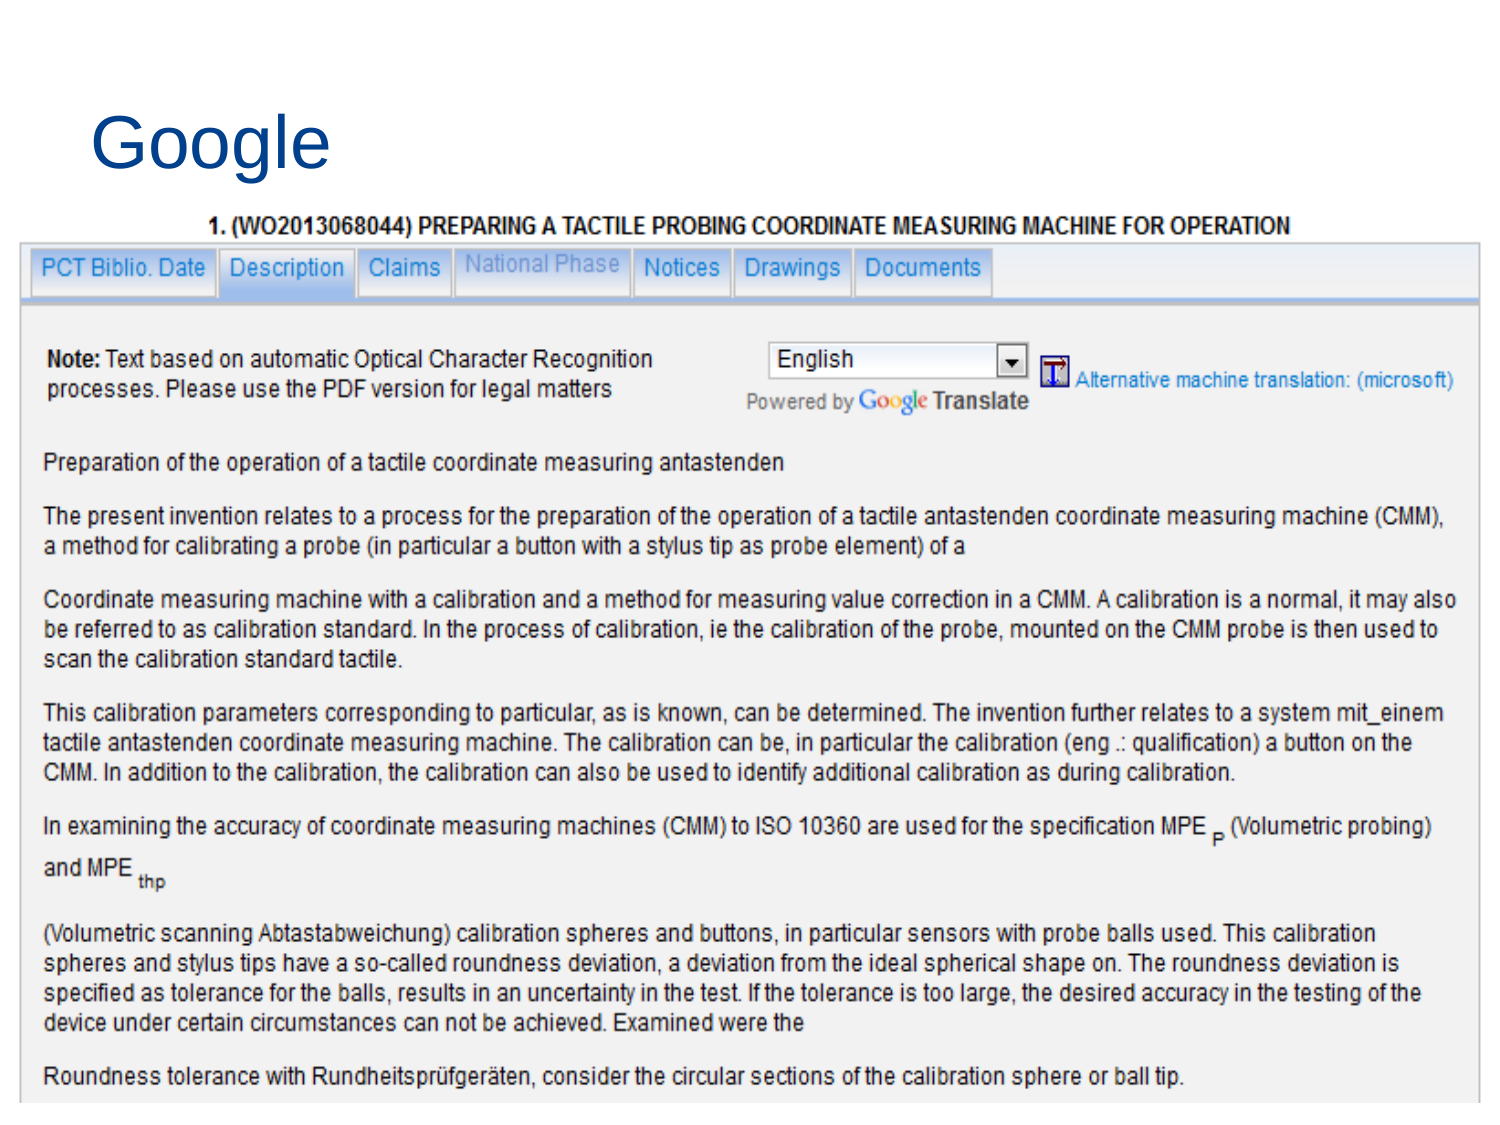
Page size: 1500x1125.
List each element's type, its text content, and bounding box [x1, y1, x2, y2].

picture [0, 0, 1500, 1125]
title Google [75, 45, 1425, 198]
